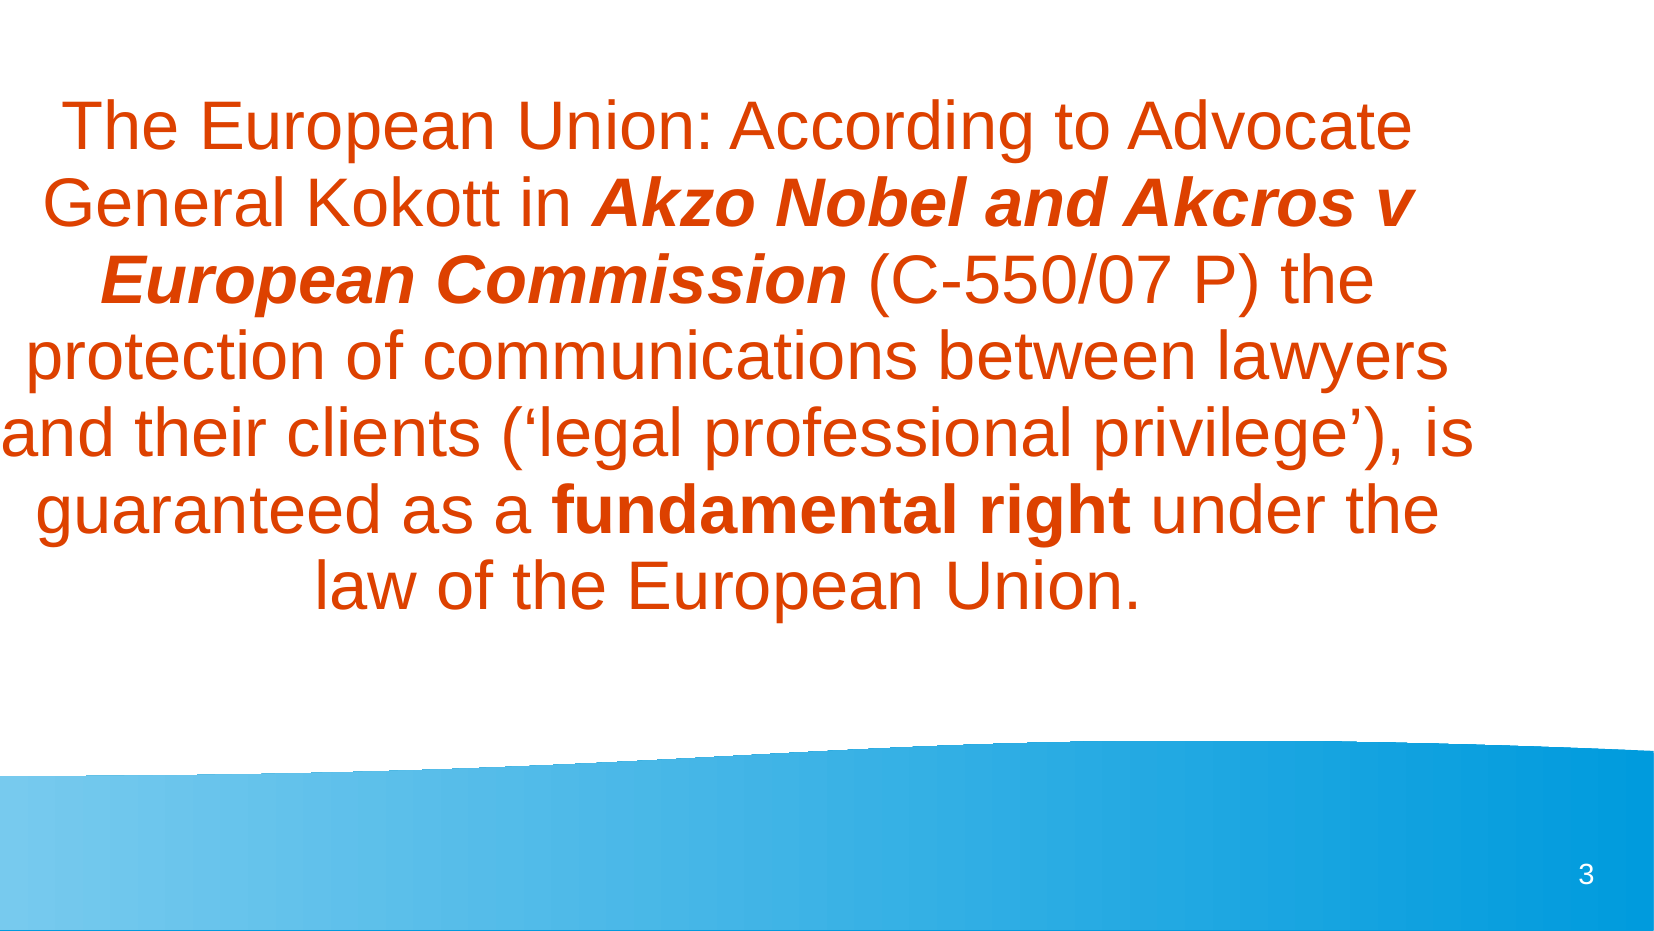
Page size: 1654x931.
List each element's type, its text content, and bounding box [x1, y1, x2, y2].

title The European Union: According to Advocate General Kokott in Akzo Nobel and Akcros v European Commission (C‑550/07 P) the protection of communications between lawyers and their clients (‘legal professional privilege’), is guaranteed as a fundamental right under the law of the European Union. [0, 85, 1477, 624]
